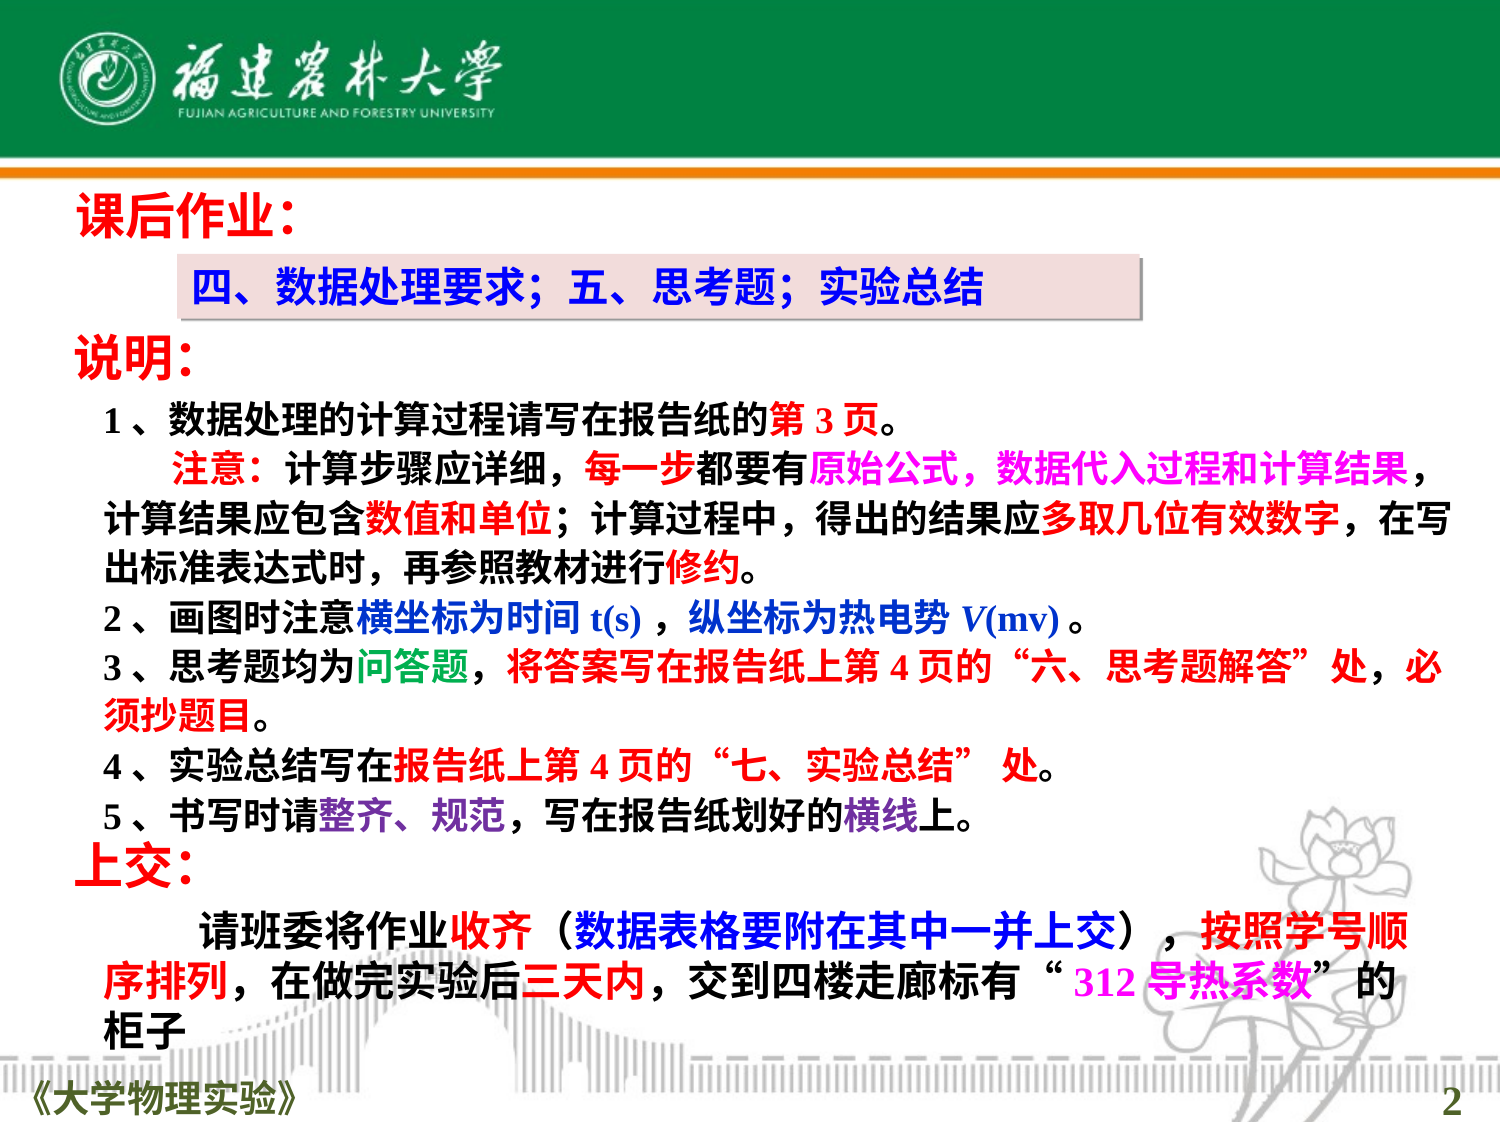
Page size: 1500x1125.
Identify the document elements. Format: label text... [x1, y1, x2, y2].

text_box 请班委将作业收齐（数据表格要附在其中一并上交），按照学号顺序排列，在做完实验后三天内，交到四楼走廊标有“312导热系数”的柜子 [88, 897, 1442, 1063]
text_box 上交： [59, 826, 239, 902]
text_box 1、数据处理的计算过程请写在报告纸的第3页。 注意：计算步骤应详细，每一步都要有原始公式，数据代入过程和计算结果，计算结果应包含数值和单位；计算过程中，得出的结果应多取几位有效数字，在写出标准表达式时，再参照教材进行修约。 2、画图时注意横坐标为时间t(s)，纵坐标为热电势V(mv)。 3、思考题均为问答题，将答案写在报告纸上第4页的“六、思考题解答”处，必须抄题目。 4、实验总结写在报告纸上第4页的“七、实验总结” 处。 5、书写时请整齐、规范，写在报告纸划好的横线上。 [88, 383, 1477, 844]
picture [0, 0, 1500, 1122]
text_box 四、数据处理要求；五、思考题；实验总结 [177, 253, 1140, 319]
text_box 说明： [59, 318, 239, 394]
text_box 课后作业： [60, 177, 341, 252]
